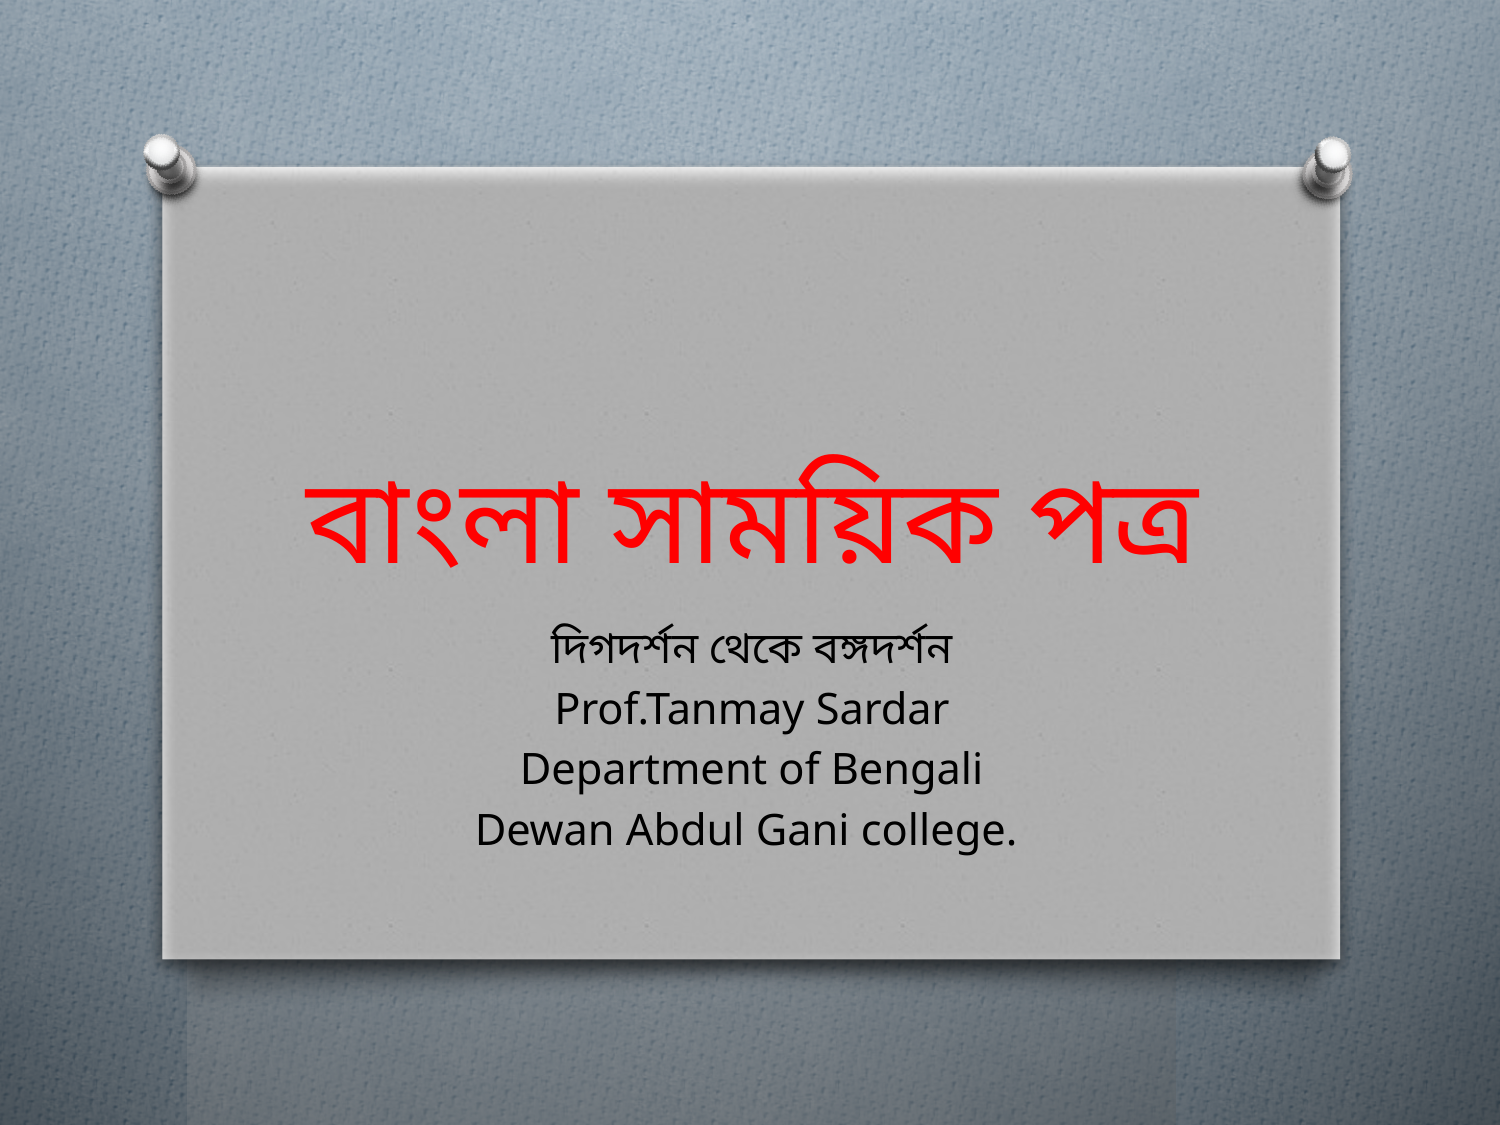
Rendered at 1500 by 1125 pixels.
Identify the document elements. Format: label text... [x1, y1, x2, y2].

picture [1274, 109, 1396, 230]
picture [112, 100, 235, 224]
subtitle দিগদর্শন থেকে বঙ্গদর্শন Prof.Tanmay Sardar Department of Bengali Dewan Abdul Gani college. [283, 612, 1221, 863]
title বাংলা সাময়িক পত্র [283, 294, 1223, 595]
